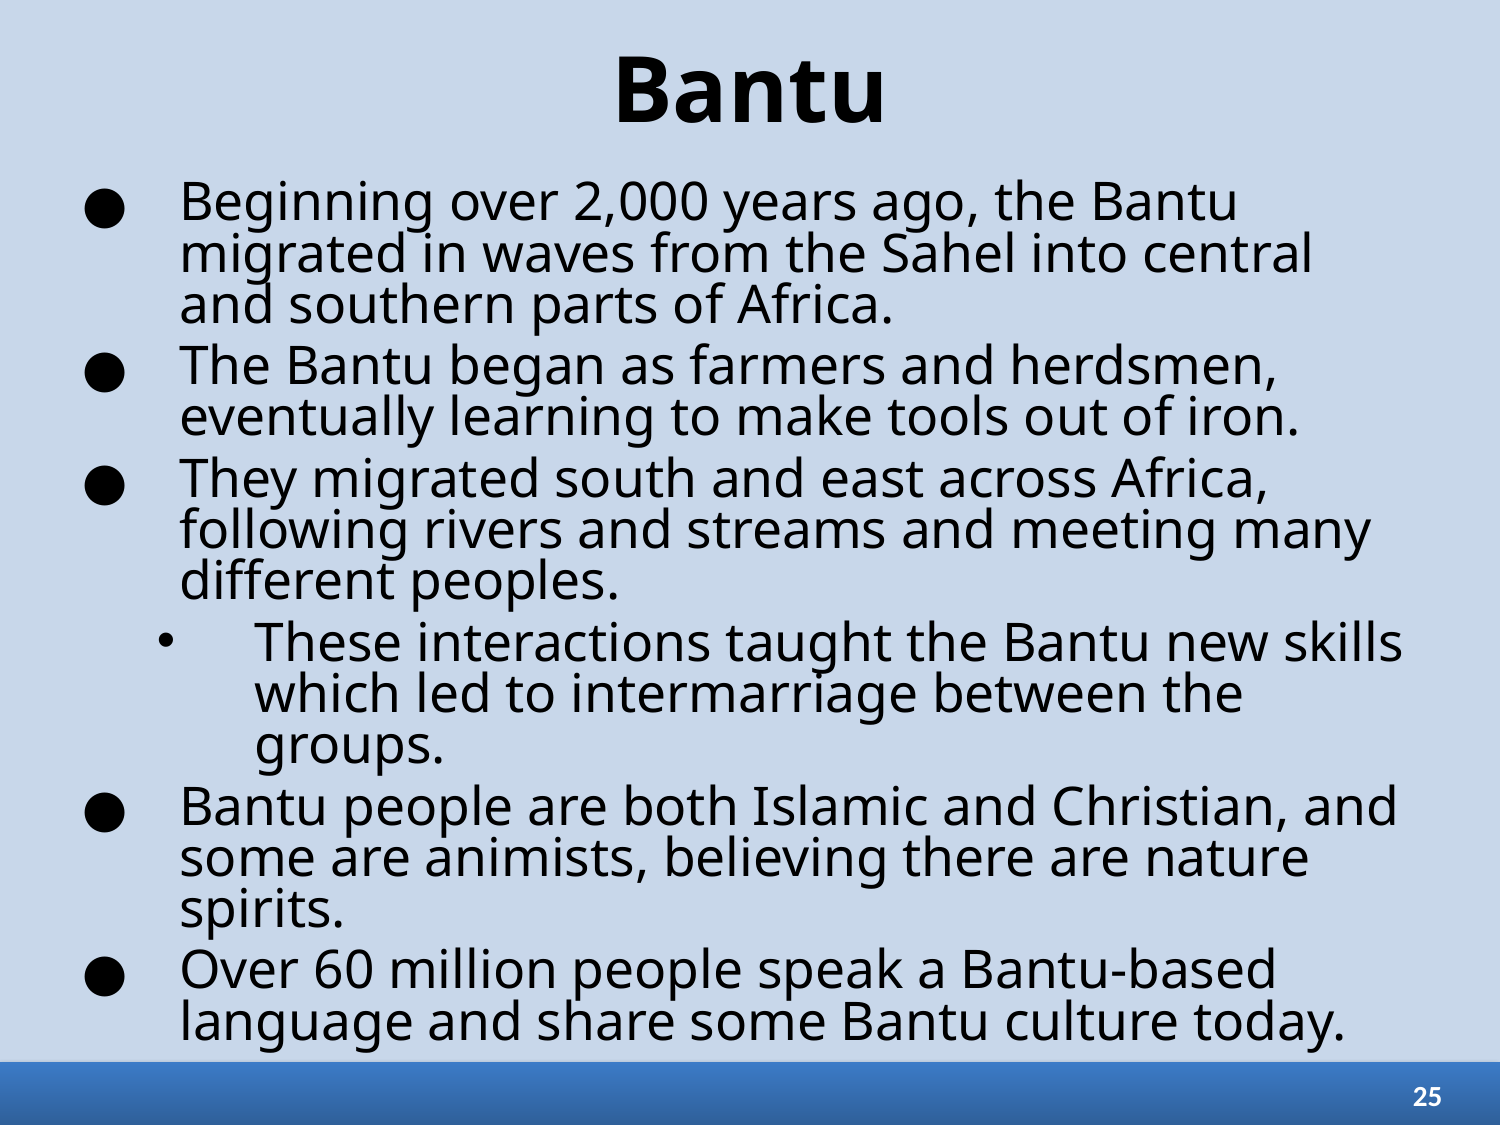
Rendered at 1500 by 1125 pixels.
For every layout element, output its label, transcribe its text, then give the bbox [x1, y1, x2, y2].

list Beginning over 2,000 years ago, the Bantu migrated in waves from the Sahel into central and southern parts of Africa. The Bantu began as farmers and herdsmen, eventually learning to make tools out of iron. They migrated south and east across Africa, following rivers and streams and meeting many different peoples. These interactions taught the Bantu new skills which led to intermarriage between the groups. Bantu people are both Islamic and Christian, and some are animists, believing there are nature spirits. Over 60 million people speak a Bantu-based language and share some Bantu culture today. [74, 172, 1425, 1058]
slide_number 25 [1398, 1070, 1450, 1120]
title Bantu [0, 0, 1500, 173]
